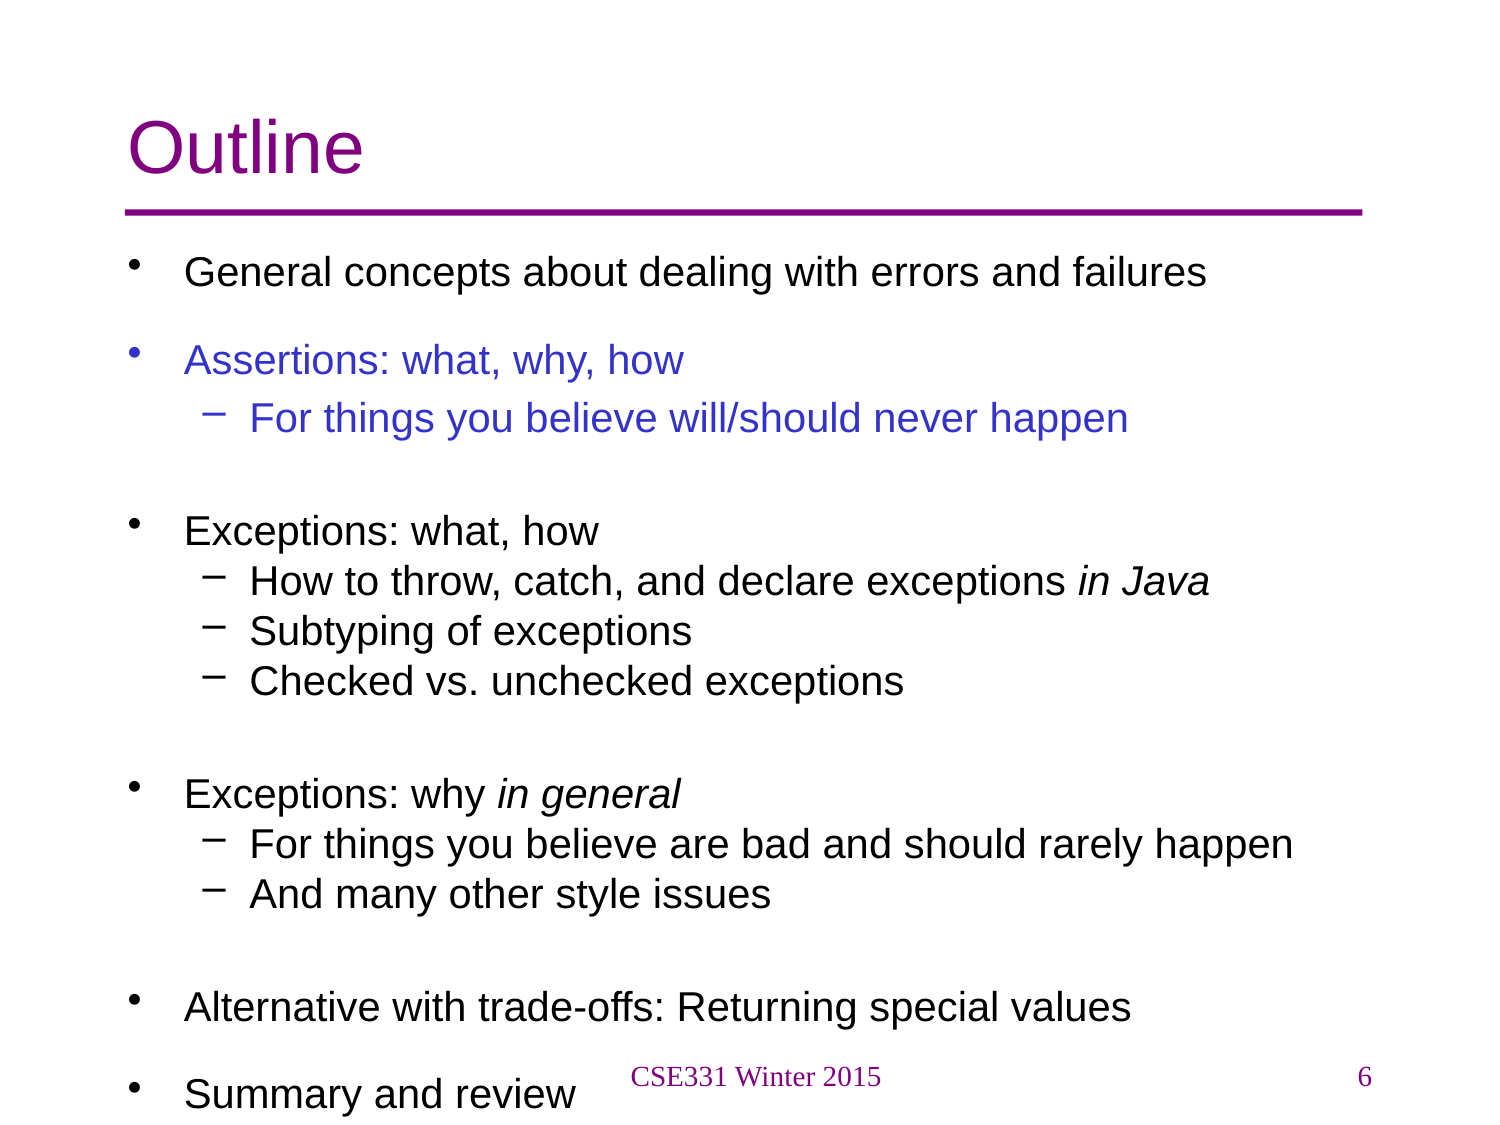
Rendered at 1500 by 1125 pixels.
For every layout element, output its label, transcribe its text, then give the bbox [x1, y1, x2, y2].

list General concepts about dealing with errors and failures Assertions: what, why, how For things you believe will/should never happen Exceptions: what, how How to throw, catch, and declare exceptions in Java Subtyping of exceptions Checked vs. unchecked exceptions Exceptions: why in general For things you believe are bad and should rarely happen And many other style issues Alternative with trade-offs: Returning special values Summary and review [112, 237, 1388, 1050]
slide_number 6 [1074, 1049, 1388, 1125]
title Outline [112, 50, 1388, 237]
footer CSE331 Winter 2015 [474, 1049, 1038, 1125]
